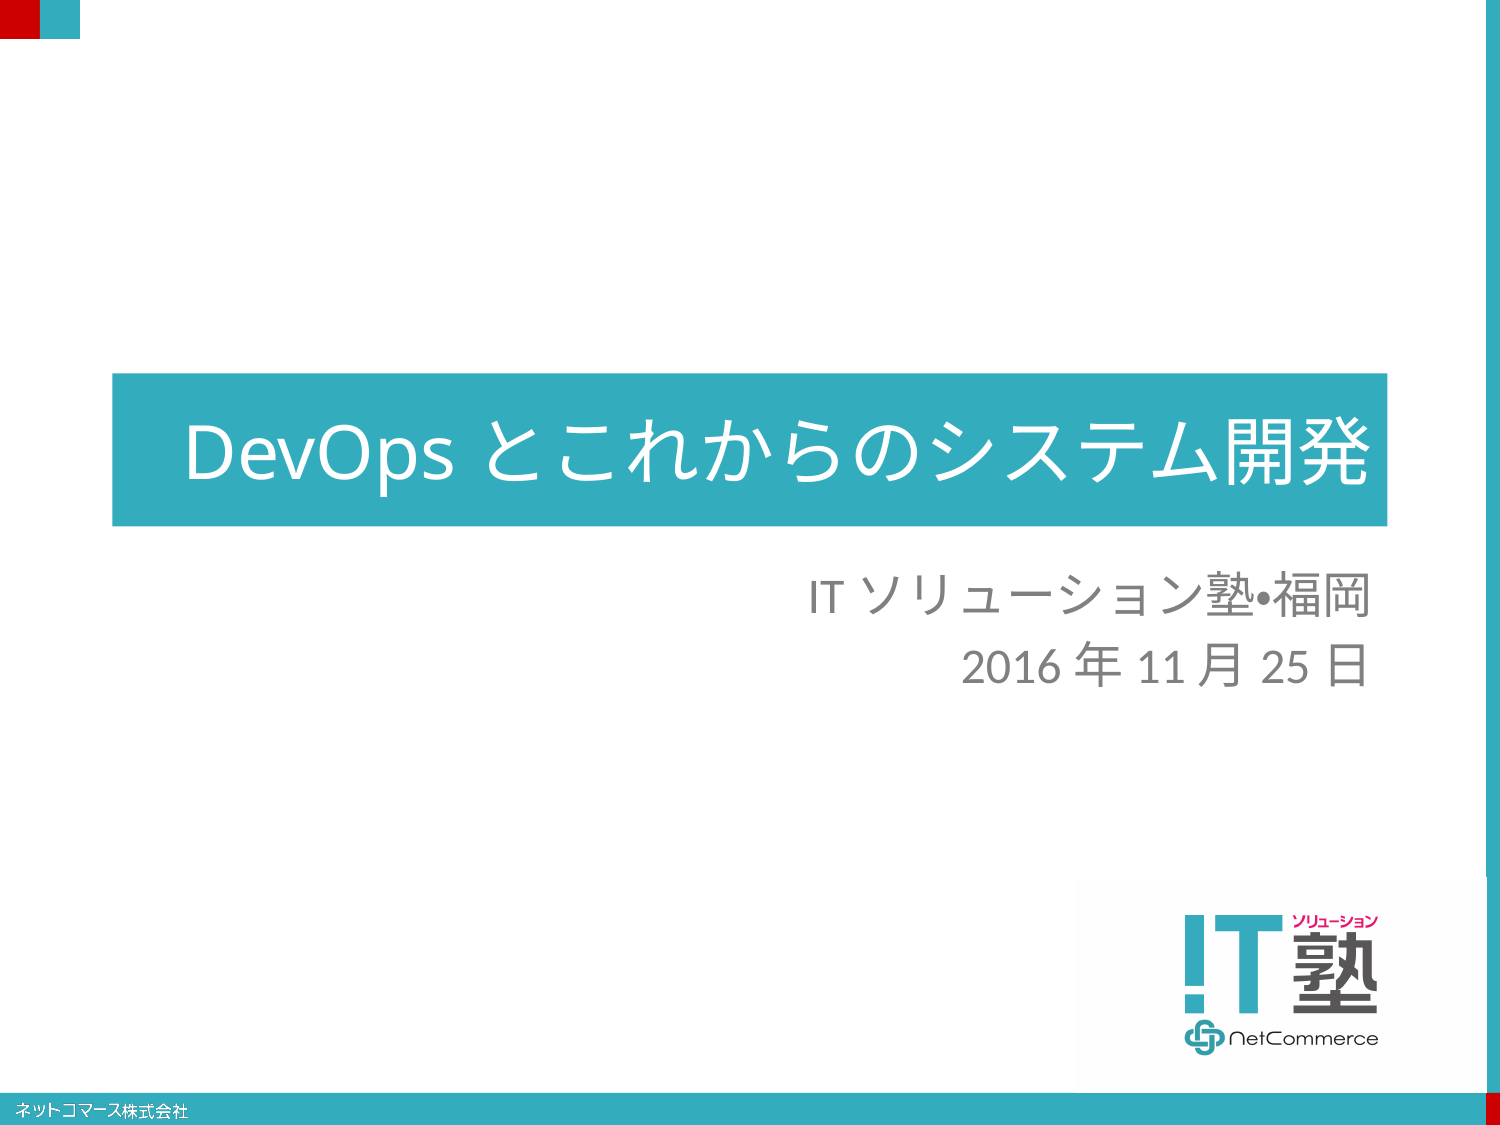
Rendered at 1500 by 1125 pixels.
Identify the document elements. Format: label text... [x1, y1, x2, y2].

subtitle ITソリューション塾・福岡 2016年11月25日 [112, 556, 1388, 764]
picture [1075, 877, 1487, 1093]
picture [16, 1101, 188, 1120]
title DevOpsとこれからのシステム開発 [112, 373, 1388, 527]
